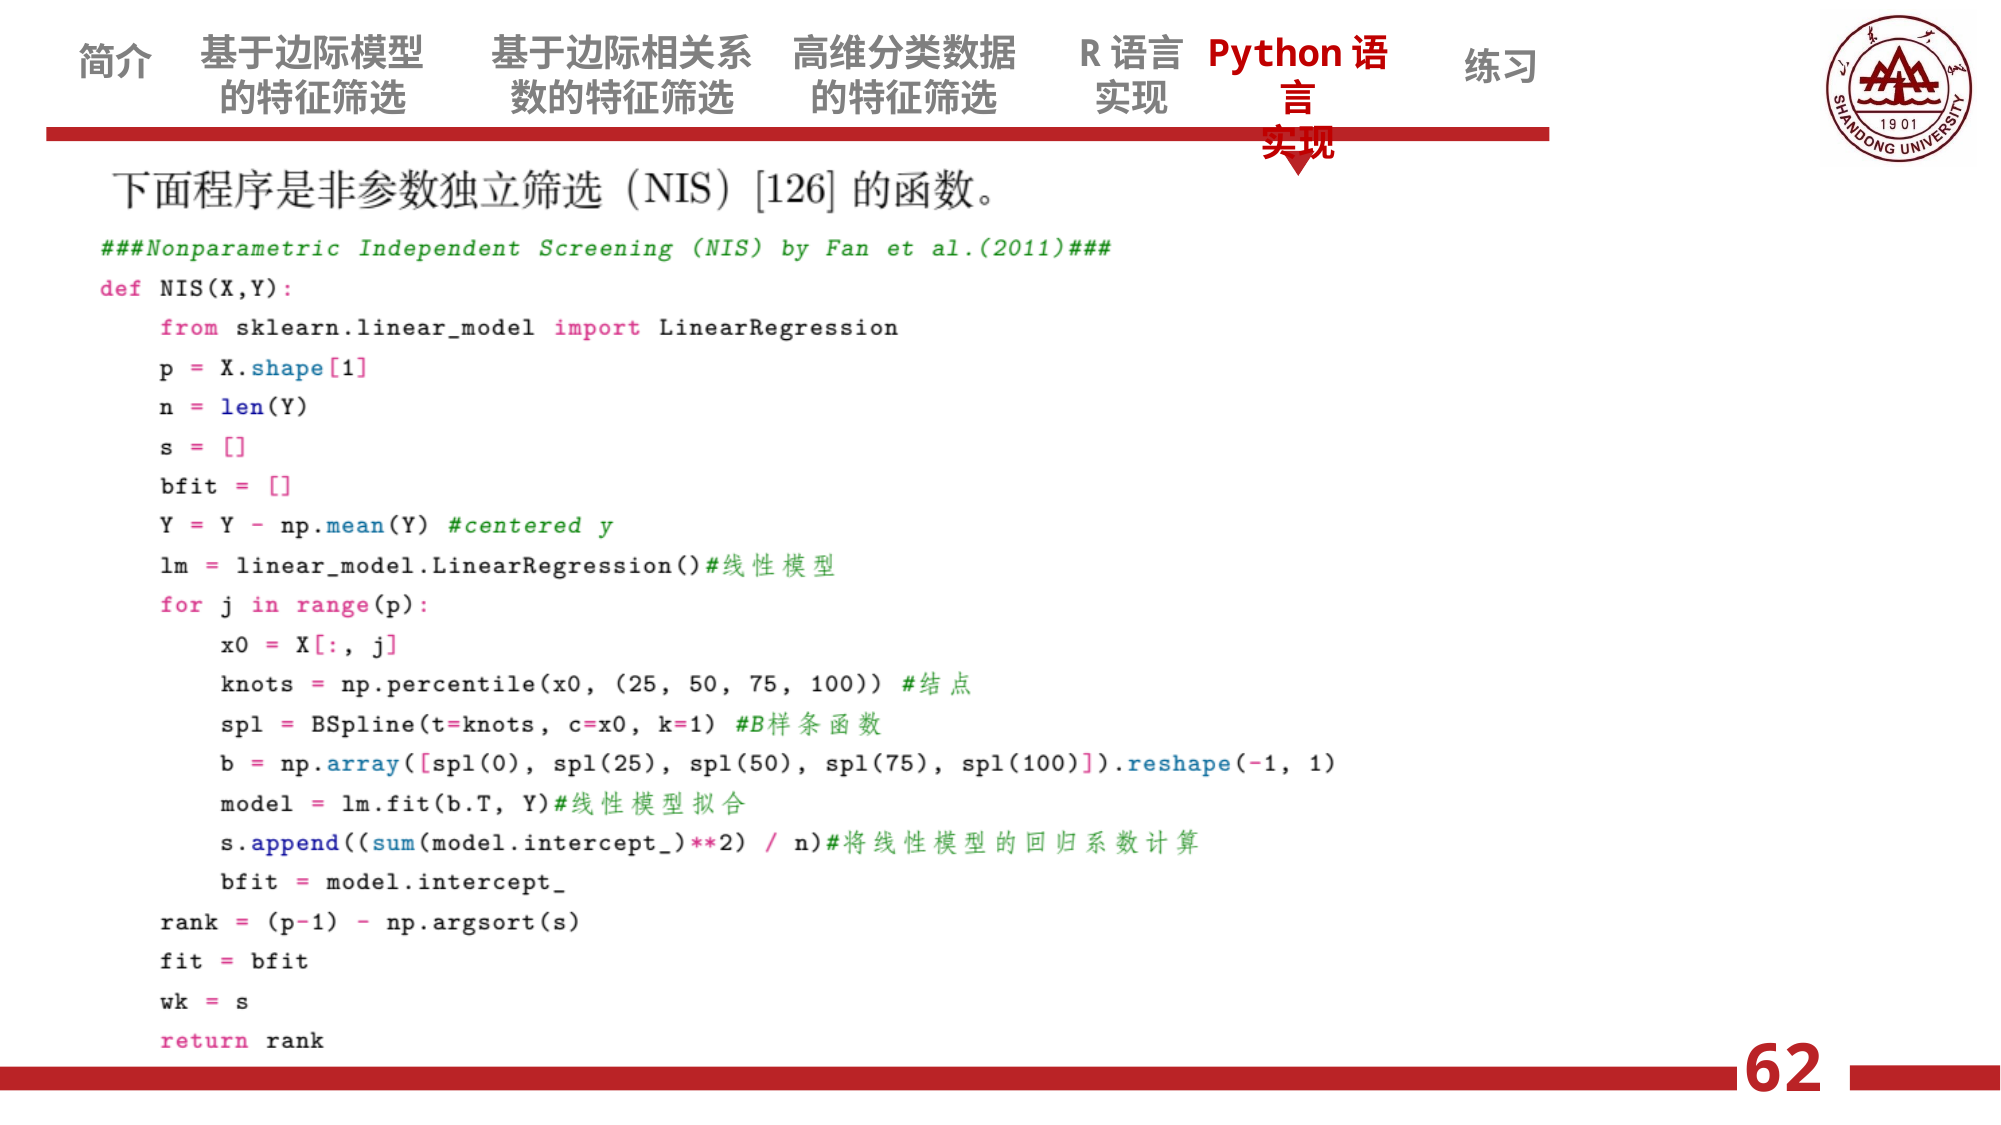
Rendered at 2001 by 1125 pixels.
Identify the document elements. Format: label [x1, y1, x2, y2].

picture [1820, 9, 1977, 167]
picture [98, 225, 1348, 1053]
picture [105, 153, 1022, 215]
